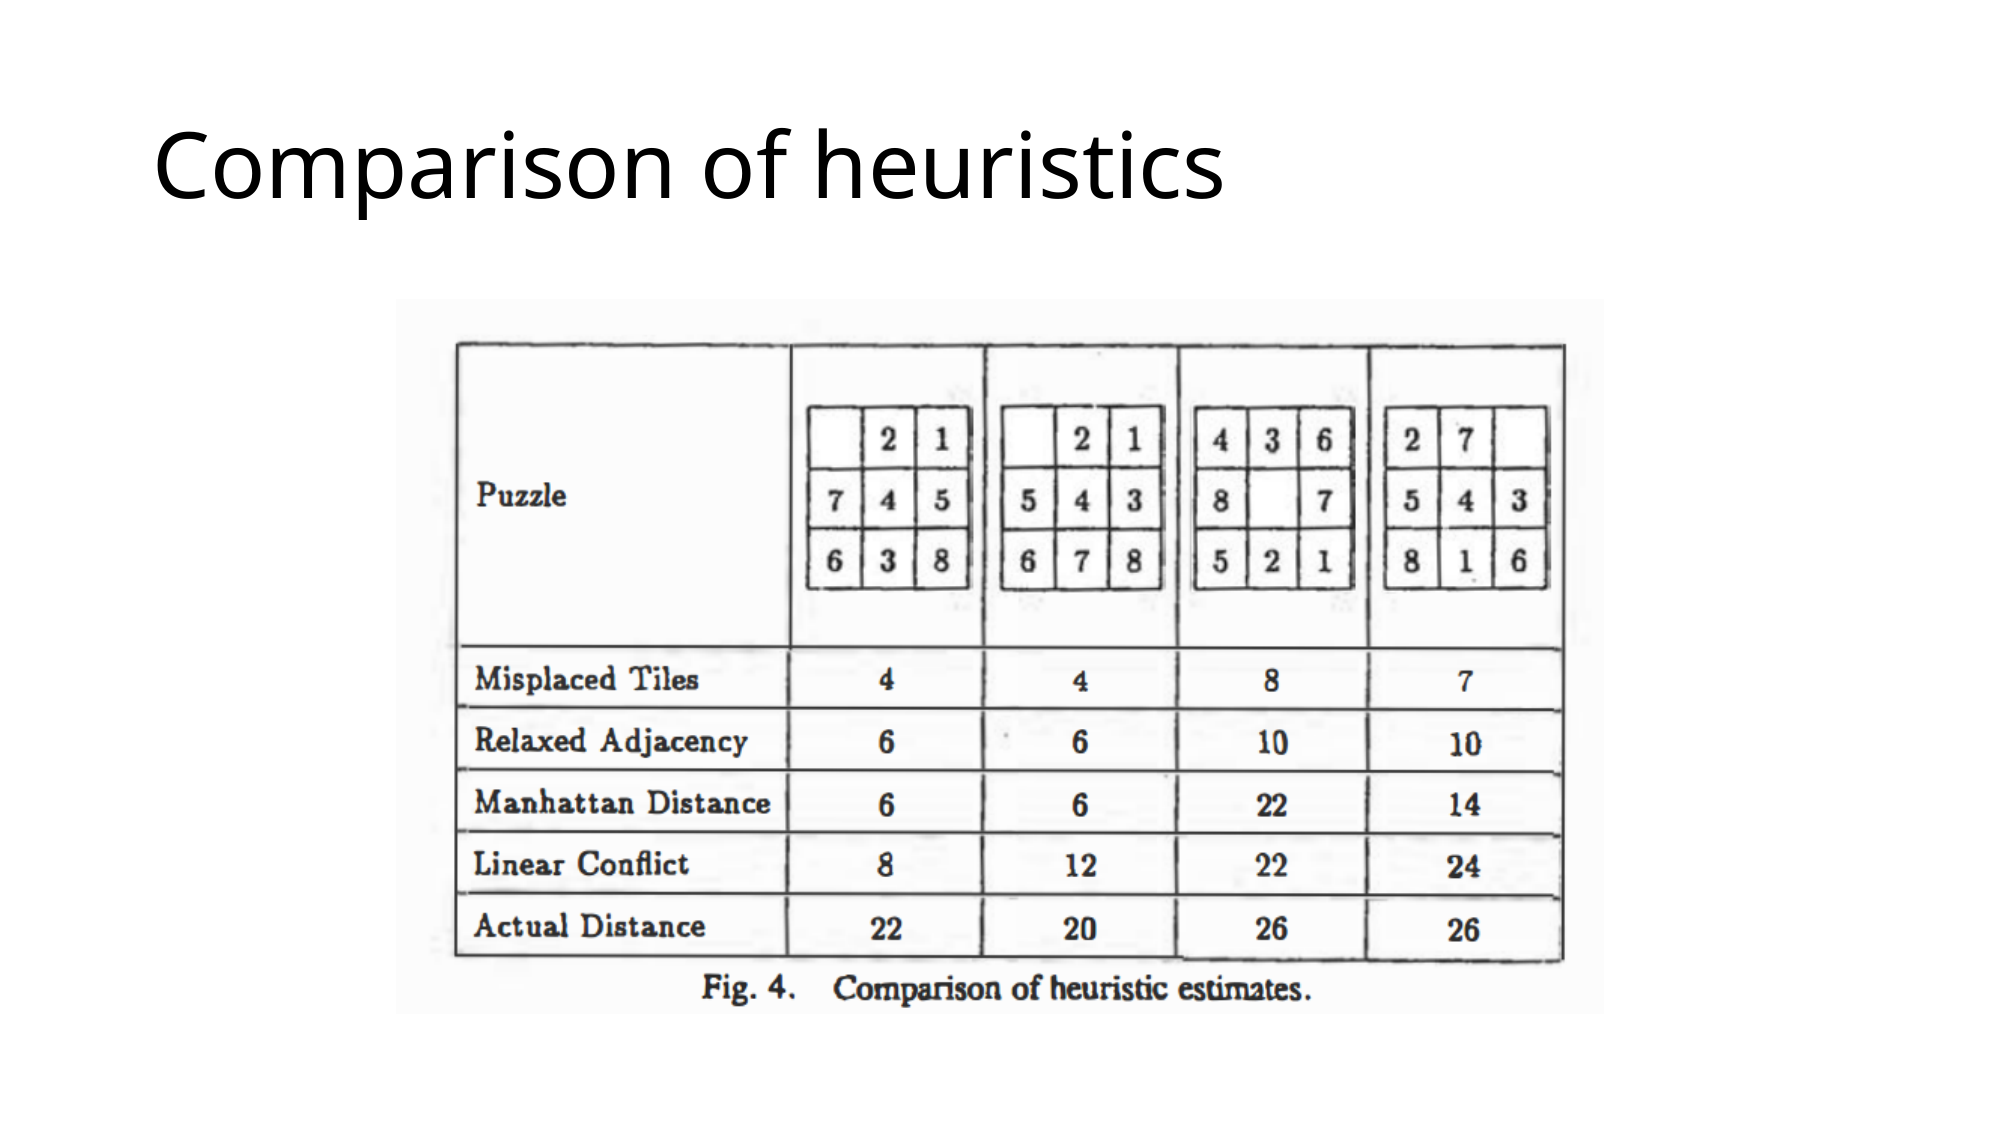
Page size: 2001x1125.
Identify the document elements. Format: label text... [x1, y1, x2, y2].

title Comparison of heuristics [137, 59, 1863, 278]
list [396, 299, 1604, 1014]
